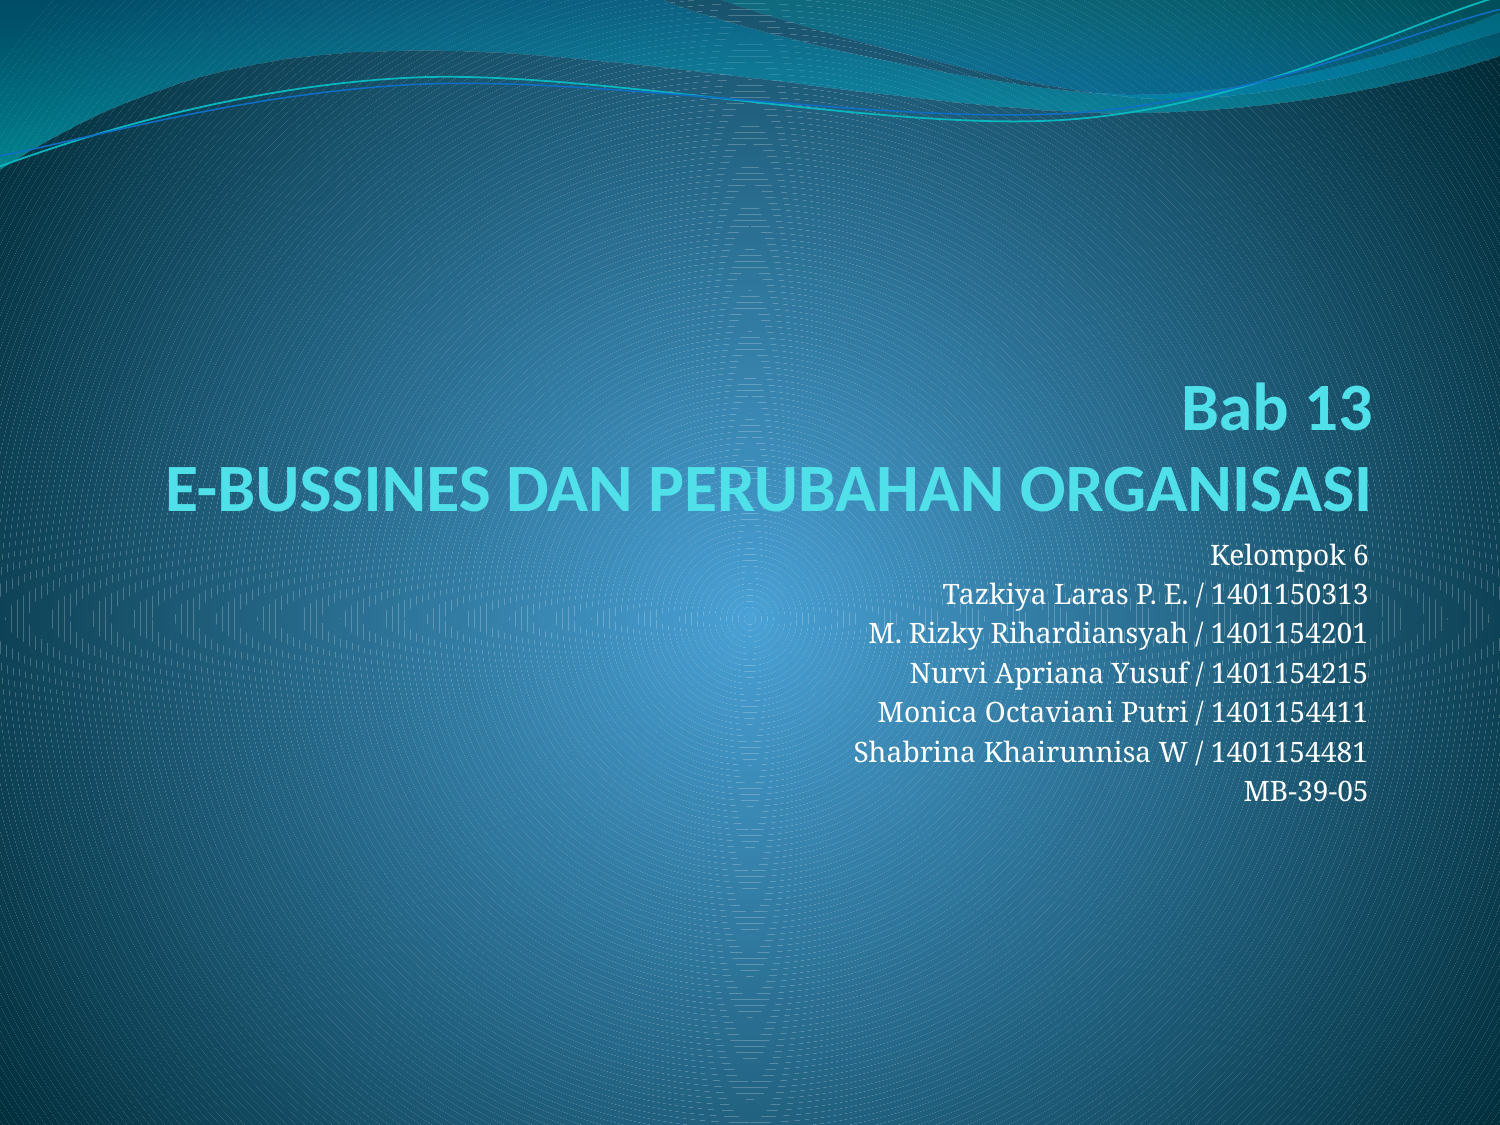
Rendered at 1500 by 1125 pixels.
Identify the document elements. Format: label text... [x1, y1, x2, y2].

subtitle Kelompok 6 Tazkiya Laras P. E. / 1401150313 M. Rizky Rihardiansyah / 1401154201 Nurvi Apriana Yusuf / 1401154215 Monica Octaviani Putri / 1401154411 Shabrina Khairunnisa W / 1401154481 MB-39-05 [87, 529, 1376, 818]
title Bab 13 E-BUSSINES DAN PERUBAHAN ORGANISASI [87, 224, 1376, 525]
